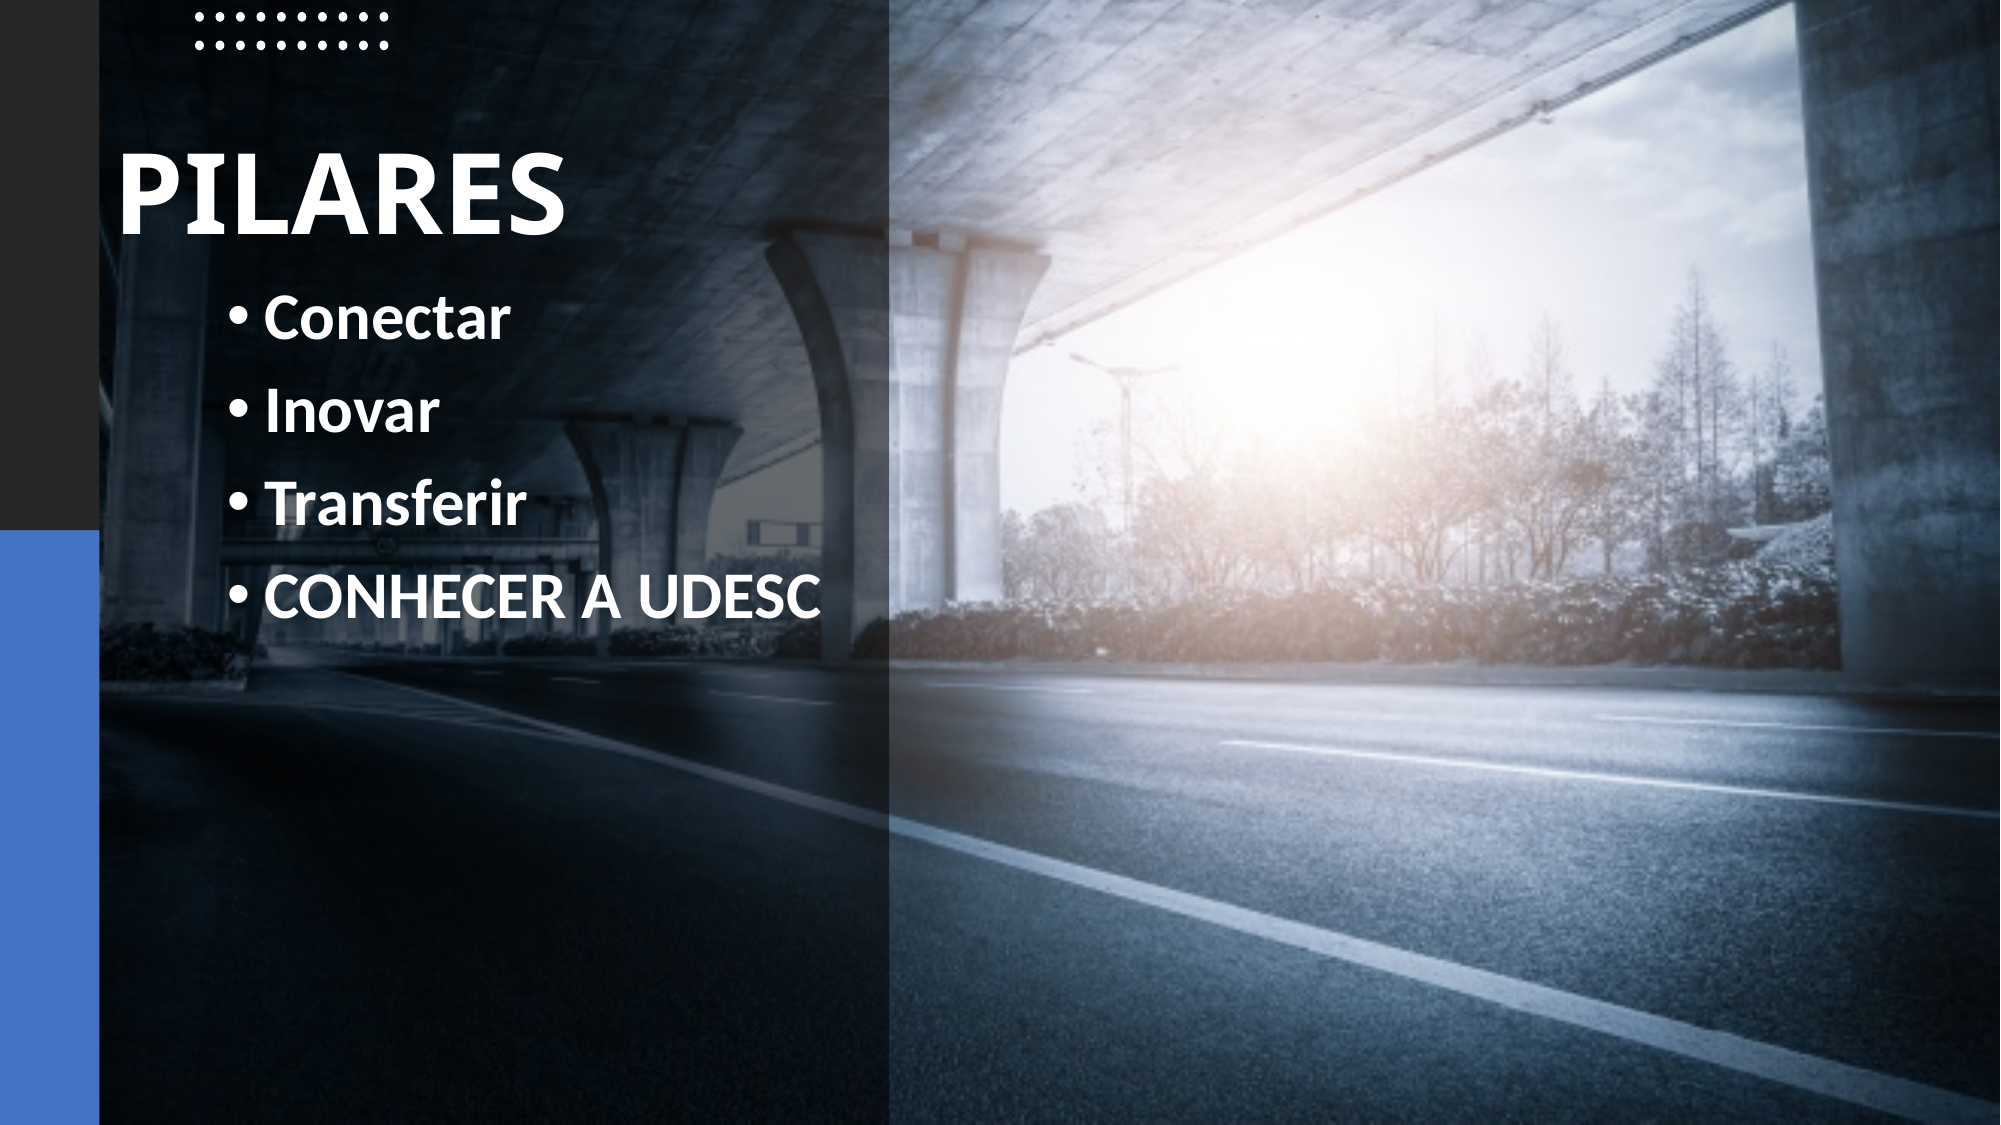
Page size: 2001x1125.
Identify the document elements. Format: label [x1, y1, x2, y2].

text_box [194, 11, 389, 51]
text_box [0, 529, 98, 1125]
text_box [0, 0, 98, 529]
picture [98, 0, 2000, 1125]
